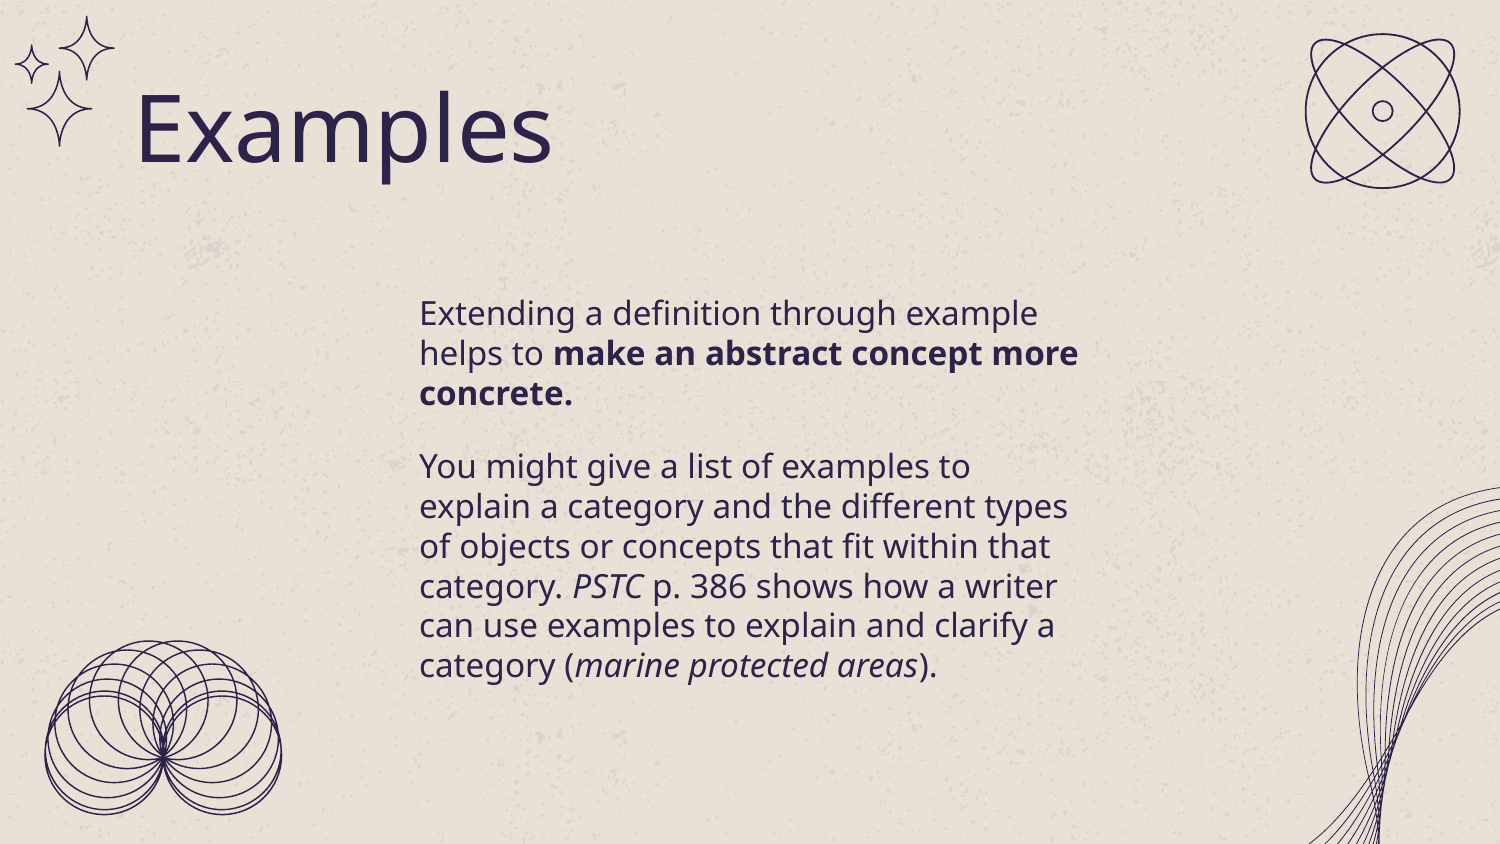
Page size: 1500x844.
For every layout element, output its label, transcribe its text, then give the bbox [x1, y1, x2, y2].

picture [1391, 547, 1500, 739]
picture [2, 2, 1500, 844]
picture [1381, 523, 1500, 754]
picture [1395, 560, 1500, 732]
title Examples [118, 75, 1382, 187]
picture [1311, 780, 1369, 844]
picture [1327, 788, 1371, 844]
list Extending a definition through example helps to make an abstract concept more concrete. You might give a list of examples to explain a category and the different types of objects or concepts that fit within that category. PSTC p. 386 shows how a writer can use examples to explain and clarify a category (marine protected areas). [404, 276, 1096, 691]
picture [1350, 803, 1374, 844]
picture [1375, 512, 1500, 760]
picture [1358, 489, 1500, 774]
picture [1339, 795, 1372, 844]
picture [1386, 535, 1500, 747]
picture [1358, 809, 1375, 844]
picture [1402, 572, 1500, 716]
picture [1370, 828, 1376, 844]
picture [1380, 611, 1500, 844]
picture [1411, 583, 1500, 698]
picture [1422, 594, 1500, 681]
picture [1367, 500, 1500, 768]
picture [1365, 817, 1376, 844]
picture [1433, 603, 1500, 668]
